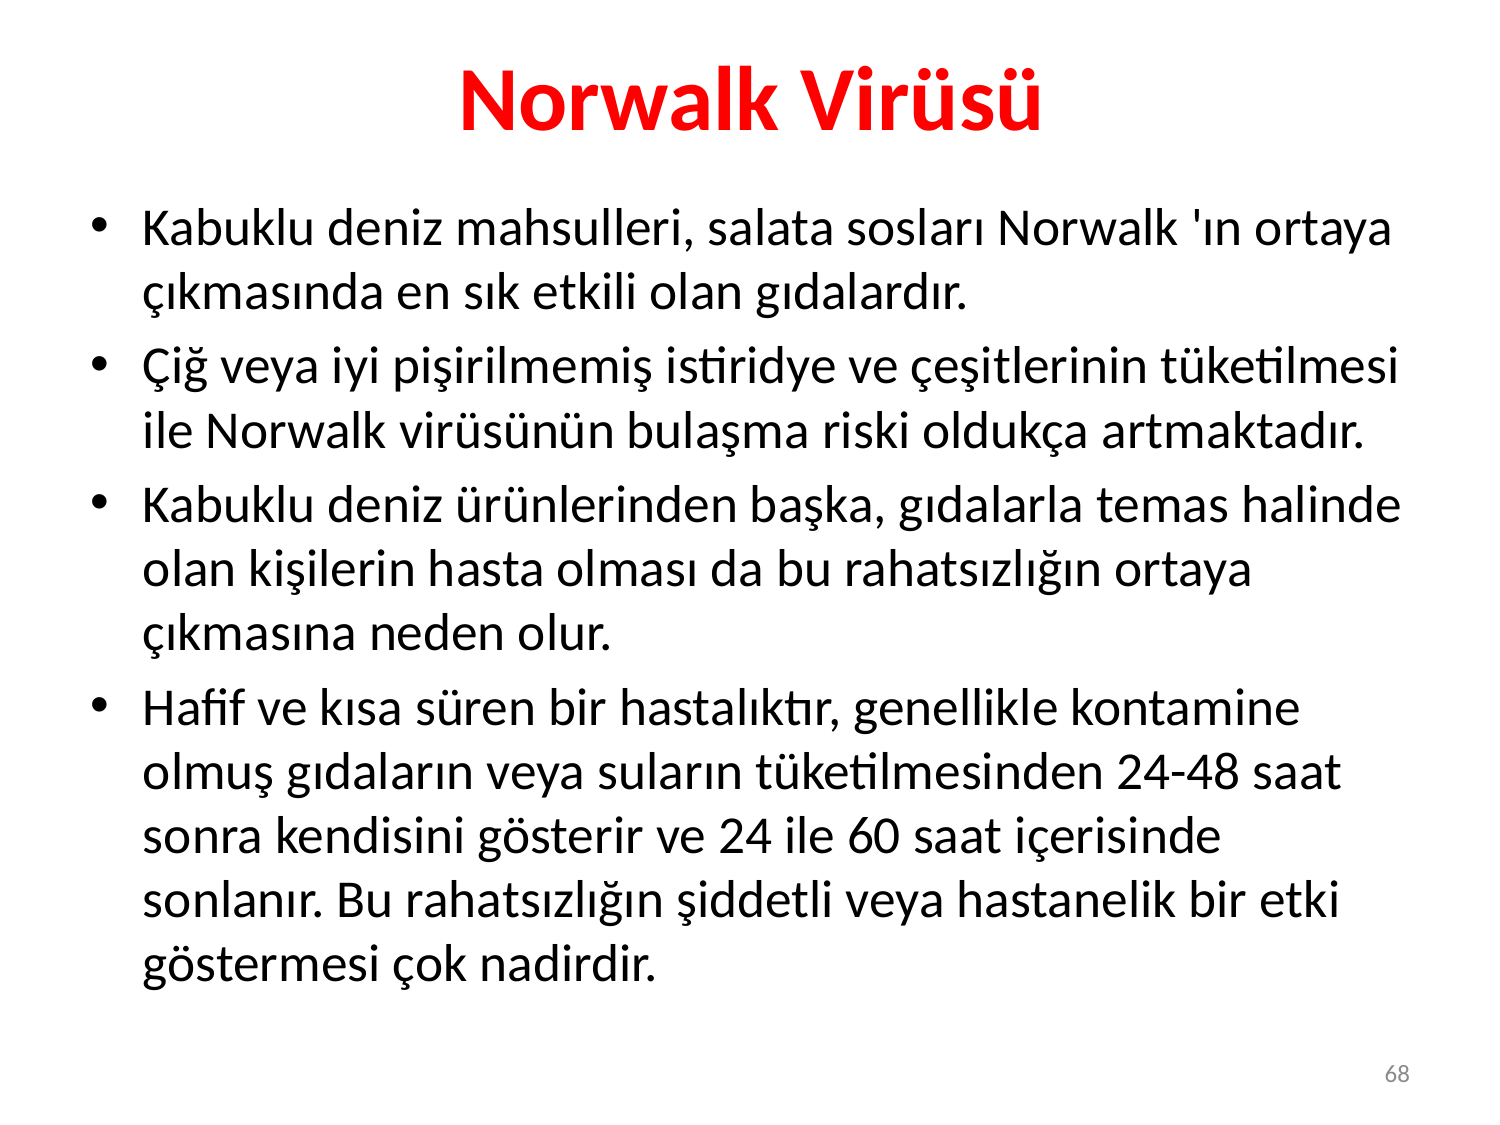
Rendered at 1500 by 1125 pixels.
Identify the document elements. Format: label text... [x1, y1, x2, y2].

slide_number 68 [1074, 1042, 1425, 1103]
title Norwalk Virüsü [76, 0, 1427, 188]
list Kabuklu deniz mahsulleri, salata sosları Norwalk 'ın ortaya çıkmasında en sık etkili olan gıdalardır. Çiğ veya iyi pişirilmemiş istiridye ve çeşitlerinin tüketilmesi ile Norwalk virüsünün bulaşma riski oldukça artmaktadır. Kabuklu deniz ürünlerinden başka, gıdalarla temas halinde olan kişilerin hasta olması da bu rahatsızlığın ortaya çıkmasına neden olur. Hafif ve kısa süren bir hastalıktır, genellikle kontamine olmuş gıdaların veya suların tüketilmesinden 24-48 saat sonra kendisini gösterir ve 24 ile 60 saat içerisinde sonlanır. Bu rahatsızlığın şiddetli veya hastanelik bir etki göstermesi çok nadirdir. [75, 184, 1425, 1005]
